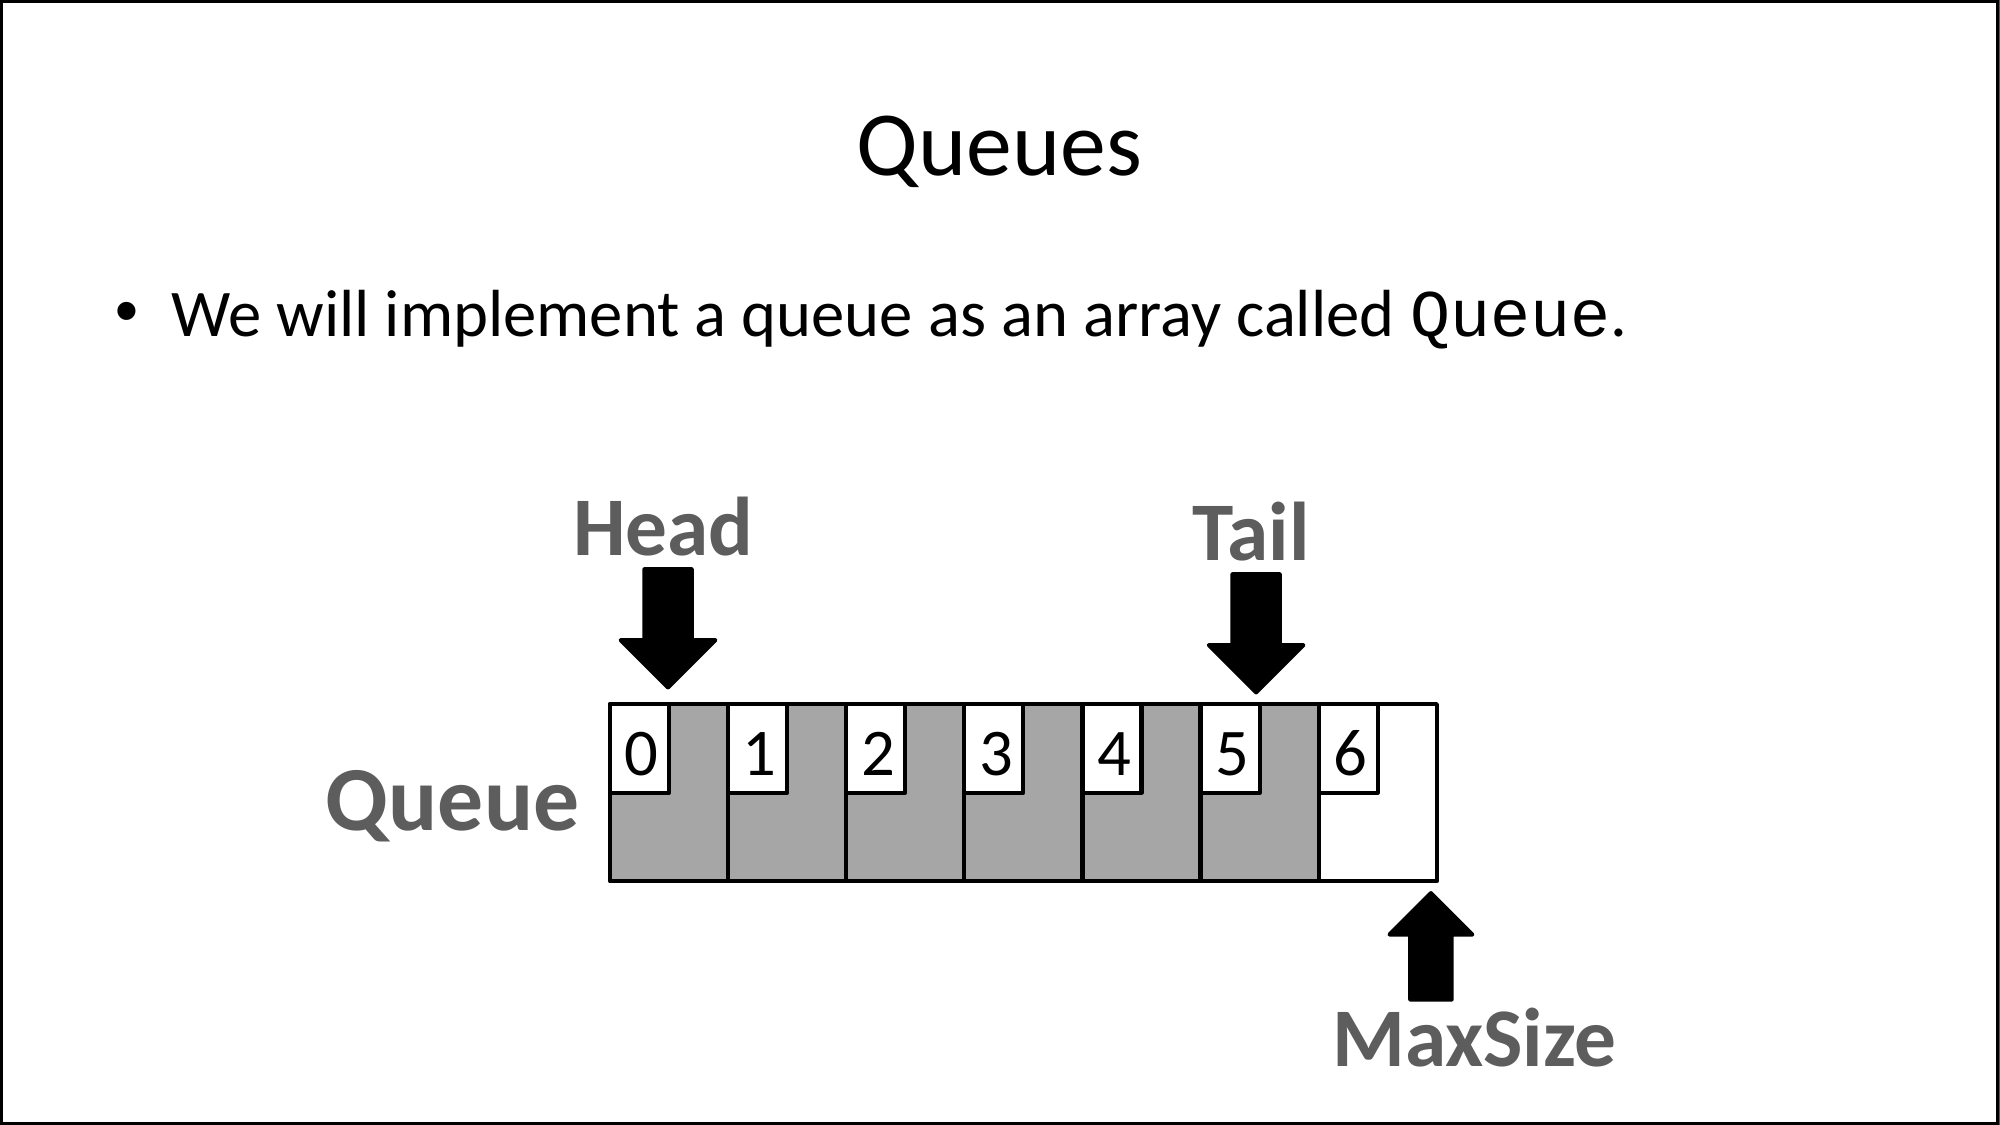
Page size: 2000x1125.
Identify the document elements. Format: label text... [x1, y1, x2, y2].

text_box [608, 702, 726, 883]
text_box [1387, 891, 1475, 1002]
text_box 5 [1199, 702, 1262, 795]
text_box Head [557, 464, 769, 580]
text_box [1206, 572, 1306, 695]
text_box [1317, 702, 1439, 883]
text_box Queue [310, 731, 595, 857]
text_box 0 [608, 702, 671, 795]
text_box [1199, 702, 1317, 883]
text_box 2 [844, 702, 907, 795]
list We will implement a queue as an array called Queue. [99, 262, 1900, 1005]
text_box 1 [726, 702, 789, 795]
text_box [726, 702, 844, 883]
text_box Tail [1177, 470, 1325, 585]
text_box [1080, 702, 1199, 883]
text_box [962, 702, 1080, 883]
text_box MaxSize [1317, 975, 1633, 1091]
title Queues [99, 45, 1900, 233]
text_box 4 [1080, 702, 1144, 795]
text_box 6 [1317, 702, 1380, 795]
text_box [618, 567, 718, 690]
text_box [844, 702, 962, 883]
text_box 3 [962, 702, 1025, 795]
